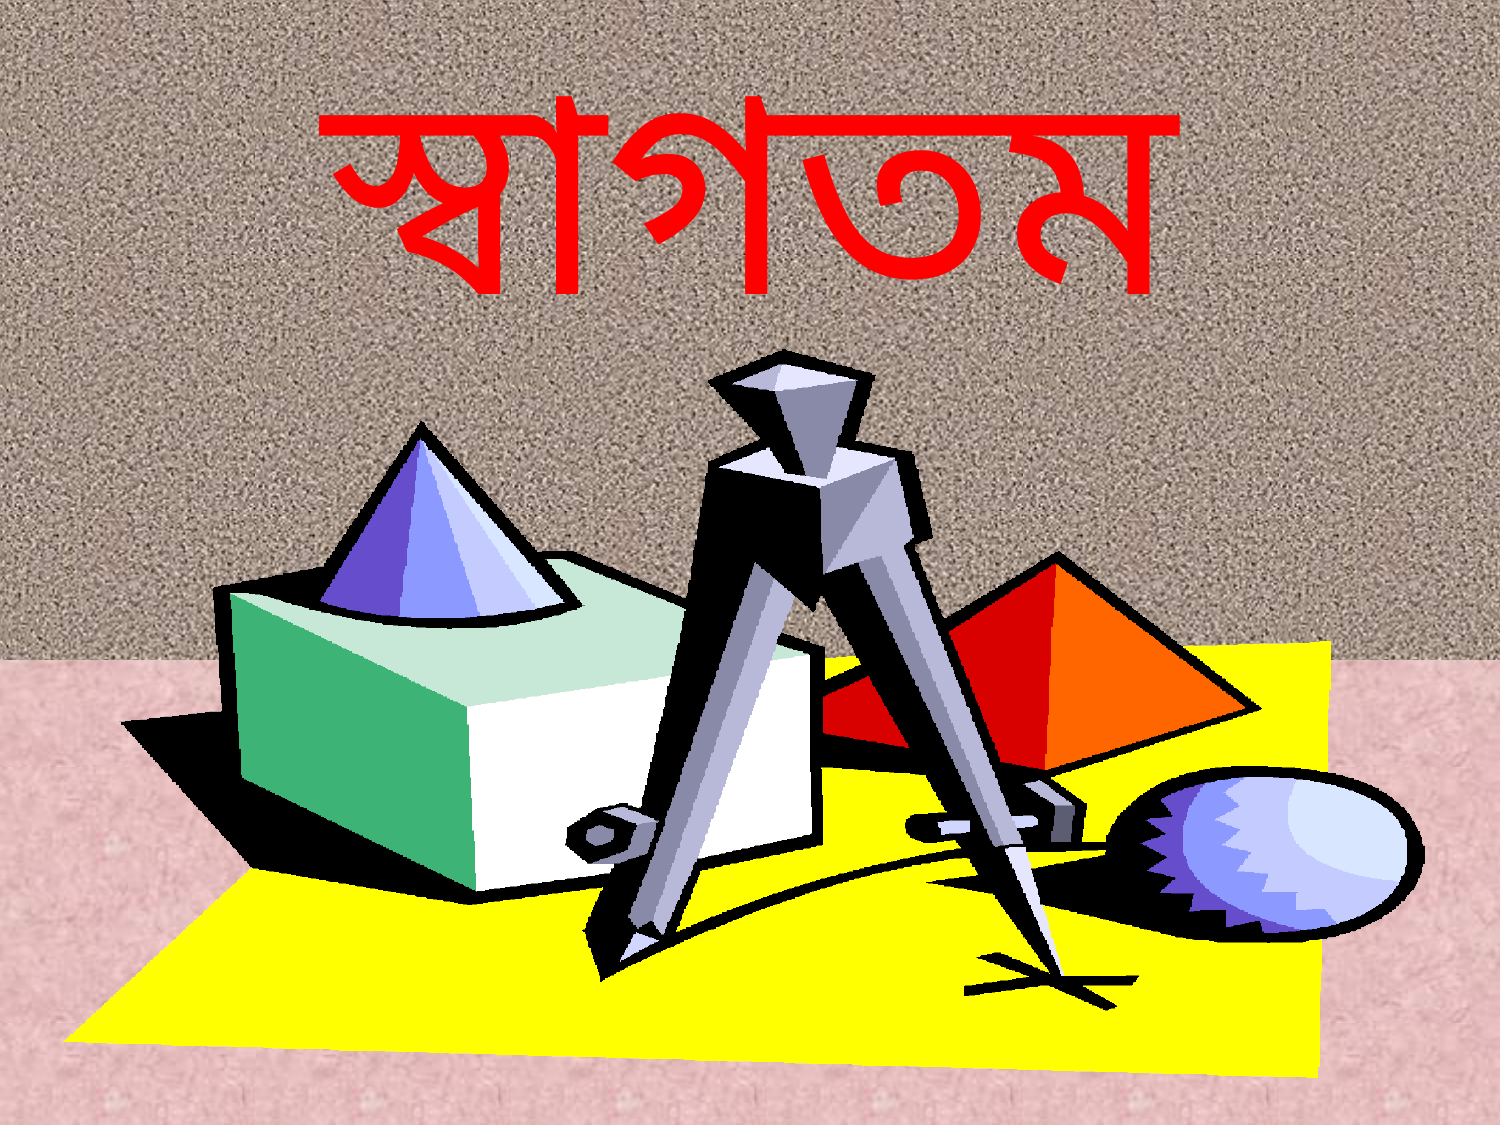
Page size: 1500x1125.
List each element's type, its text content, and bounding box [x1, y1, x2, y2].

text_box স্বাগতম [0, 0, 1500, 660]
picture [0, 349, 1500, 1125]
